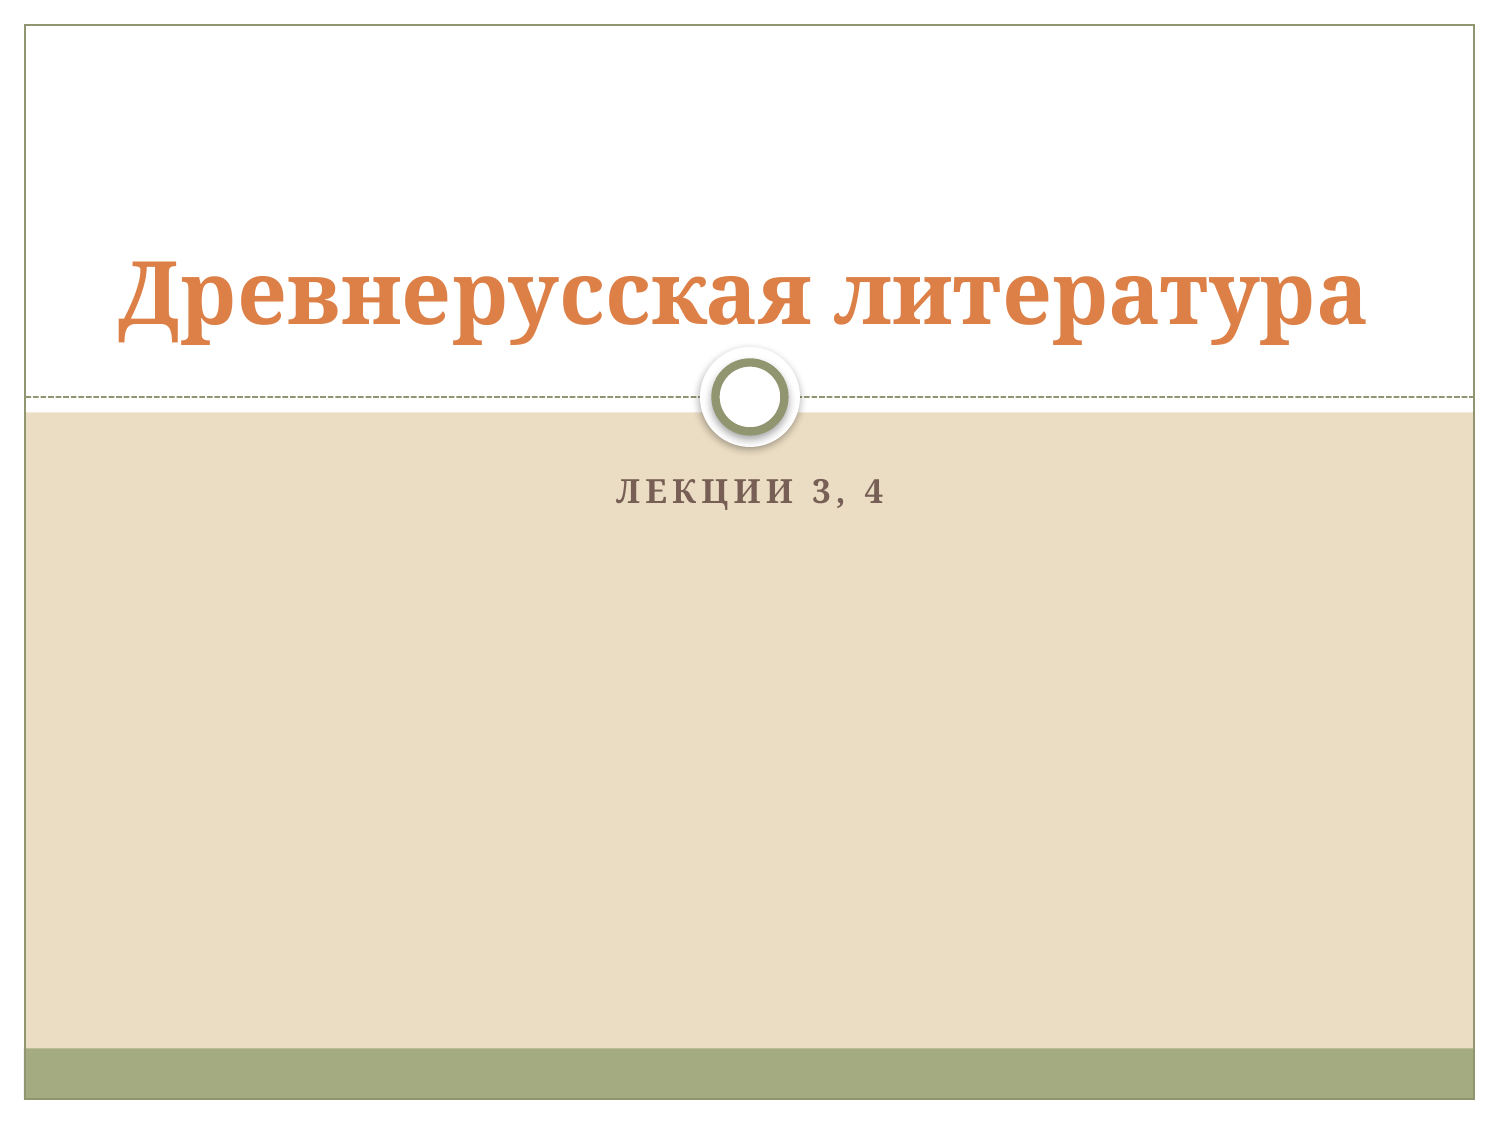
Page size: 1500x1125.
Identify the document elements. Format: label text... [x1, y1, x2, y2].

subtitle Лекции 3, 4 [225, 462, 1275, 750]
title Древнерусская литература [46, 62, 1442, 350]
